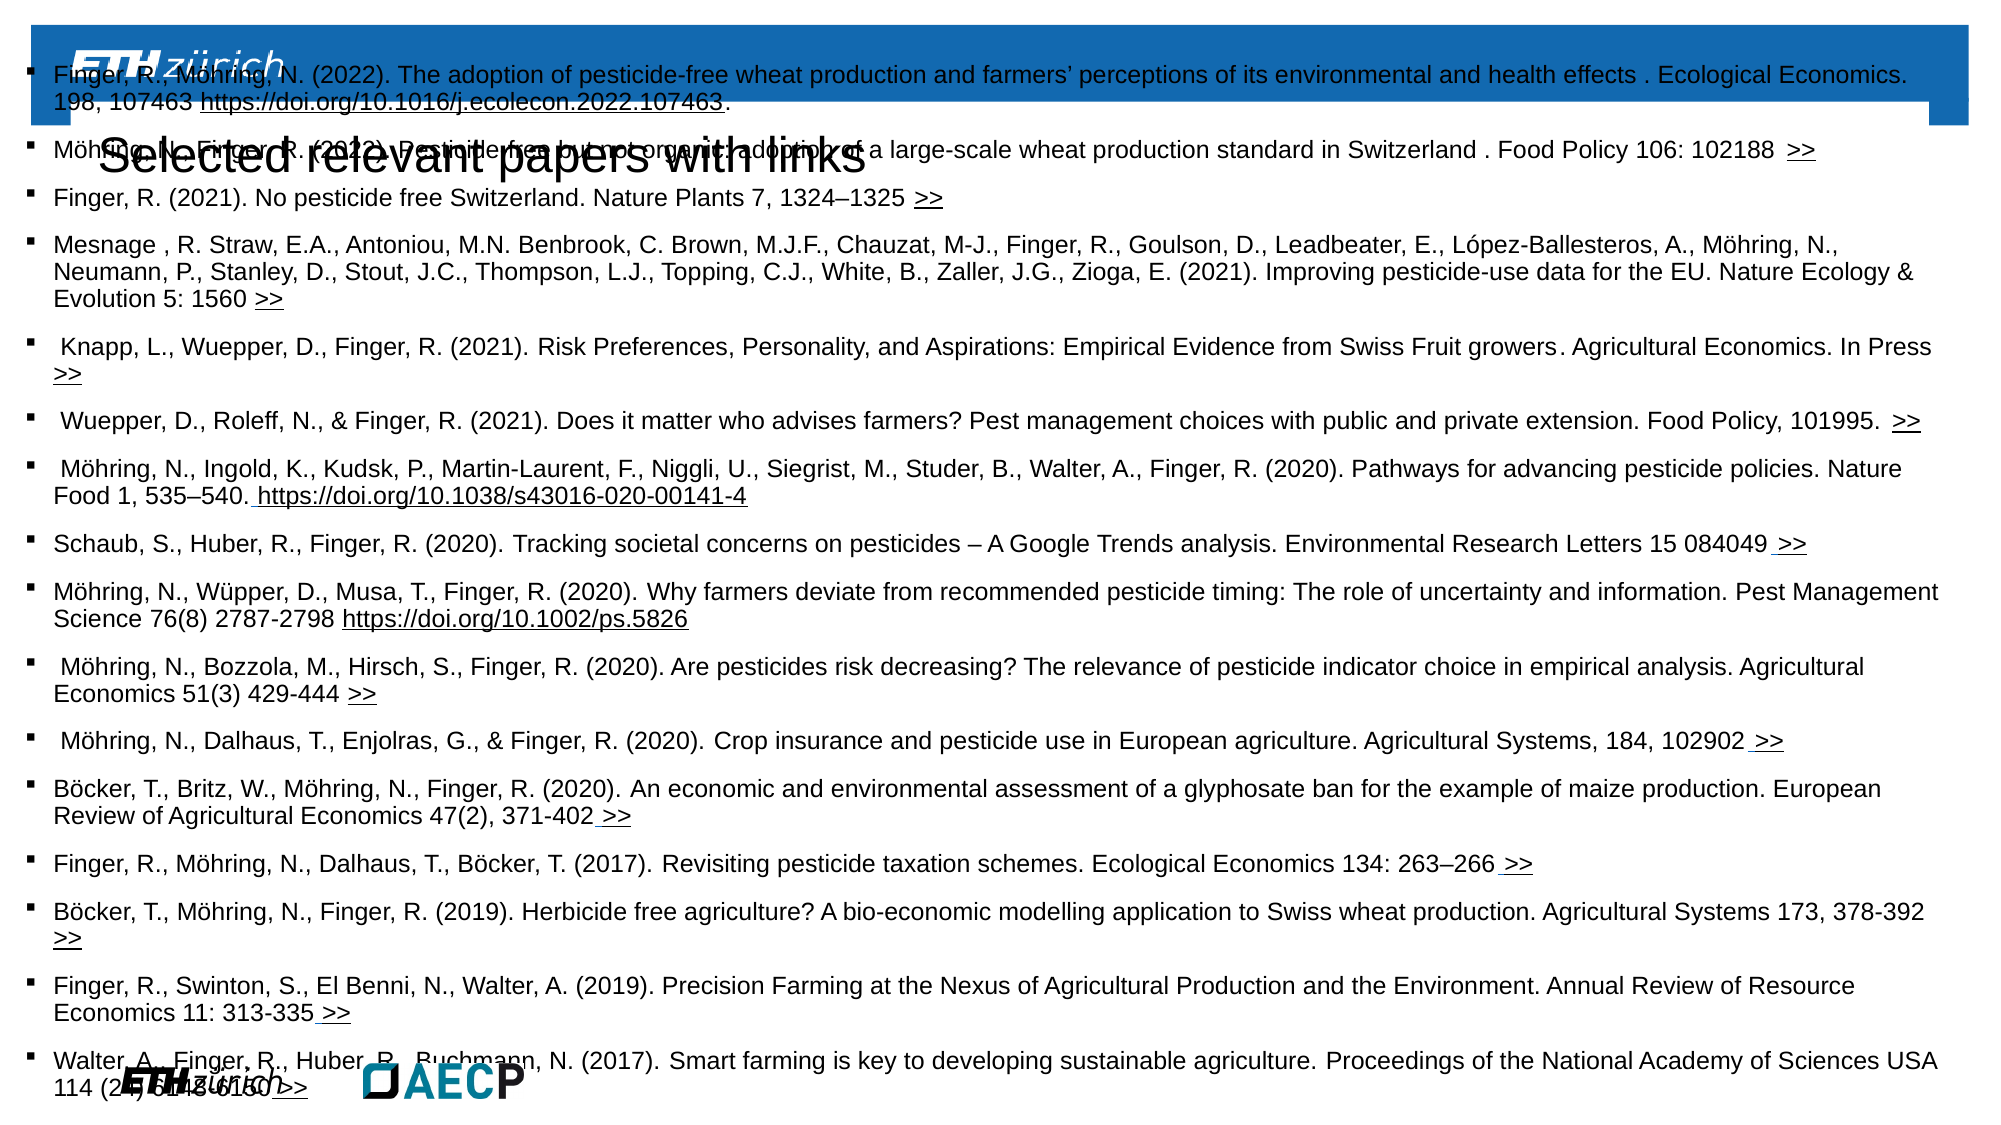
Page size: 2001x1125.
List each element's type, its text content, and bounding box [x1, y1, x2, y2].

picture [362, 1063, 368, 1070]
picture [474, 1063, 524, 1100]
picture [416, 1076, 422, 1086]
picture [120, 1067, 282, 1094]
title Selected relevant papers with links [97, 82, 1858, 231]
subtitle Finger, R., Möhring, N. (2022). The adoption of pesticide-free wheat production and farmers’ perceptions of its environmental and health effects . Ecological Economics. 198, 107463 https://doi.org/10.1016/j.ecolecon.2022.107463. Möhring, N., Finger, R. (2022). Pesticide-free but not organic: adoption of a large-scale wheat production standard in Switzerland . Food Policy 106: 102188 >> Finger, R. (2021). No pesticide free Switzerland. Nature Plants 7, 1324–1325 >> Mesnage , R. Straw, E.A., Antoniou, M.N. Benbrook, C. Brown, M.J.F., Chauzat, M-J., Finger, R., Goulson, D., Leadbeater, E., López-Ballesteros, A., Möhring, N., Neumann, P., Stanley, D., Stout, J.C., Thompson, L.J., Topping, C.J., White, B., Zaller, J.G., Zioga, E. (2021). Improving pesticide-use data for the EU. Nature Ecology & Evolution 5: 1560 >> Knapp, L., Wuepper, D., Finger, R. (2021). Risk Preferences, Personality, and Aspirations: Empirical Evidence from Swiss Fruit growers. Agricultural Economics. In Press >> Wuepper, D., Roleff, N., & Finger, R. (2021). Does it matter who advises farmers? Pest management choices with public and private extension. Food Policy, 101995. >> Möhring, N., Ingold, K., Kudsk, P., Martin-Laurent, F., Niggli, U., Siegrist, M., Studer, B., Walter, A., Finger, R. (2020). Pathways for advancing pesticide policies. Nature Food 1, 535–540. https://doi.org/10.1038/s43016-020-00141-4 Schaub, S., Huber, R., Finger, R. (2020). Tracking societal concerns on pesticides – A Google Trends analysis. Environmental Research Letters 15 084049 >> Möhring, N., Wüpper, D., Musa, T., Finger, R. (2020). Why farmers deviate from recommended pesticide timing: The role of uncertainty and information. Pest Management Science 76(8) 2787-2798 https://doi.org/10.1002/ps.5826 Möhring, N., Bozzola, M., Hirsch, S., Finger, R. (2020). Are pesticides risk decreasing? The relevance of pesticide indicator choice in empirical analysis. Agricultural Economics 51(3) 429-444 >> Möhring, N., Dalhaus, T., Enjolras, G., & Finger, R. (2020). Crop insurance and pesticide use in European agriculture. Agricultural Systems, 184, 102902 >> Böcker, T., Britz, W., Möhring, N., Finger, R. (2020). An economic and environmental assessment of a glyphosate ban for the example of maize production. European Review of Agricultural Economics 47(2), 371-402 >> Finger, R., Möhring, N., Dalhaus, T., Böcker, T. (2017). Revisiting pesticide taxation schemes. Ecological Economics 134: 263–266 >> Böcker, T., Möhring, N., Finger, R. (2019). Herbicide free agriculture? A bio-economic modelling application to Swiss wheat production. Agricultural Systems 173, 378-392 >> Finger, R., Swinton, S., El Benni, N., Walter, A. (2019). Precision Farming at the Nexus of Agricultural Production and the Environment. Annual Review of Resource Economics 11: 313-335 >> Walter, A., Finger, R., Huber, R., Buchmann, N. (2017). Smart farming is key to developing sustainable agriculture. Proceedings of the National Academy of Sciences USA 114 (24) 6148-6150 >> [25, 232, 1957, 976]
picture [362, 1063, 478, 1100]
